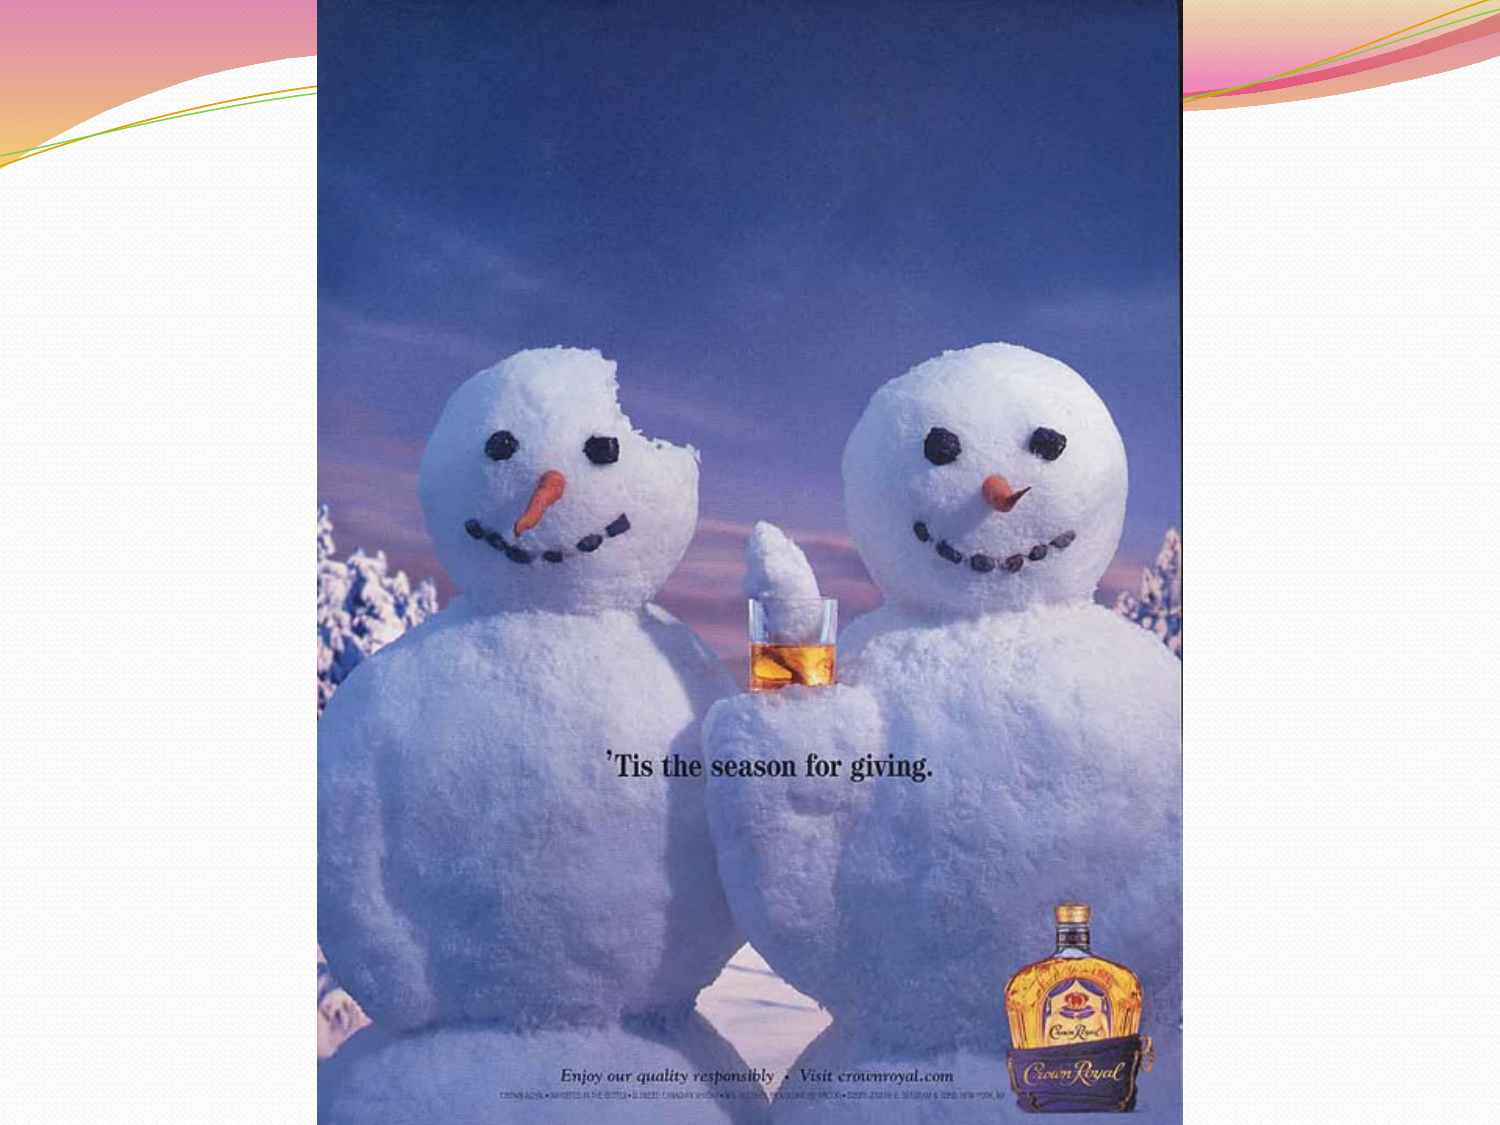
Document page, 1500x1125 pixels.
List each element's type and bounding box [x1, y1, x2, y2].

picture [316, 0, 1183, 1125]
